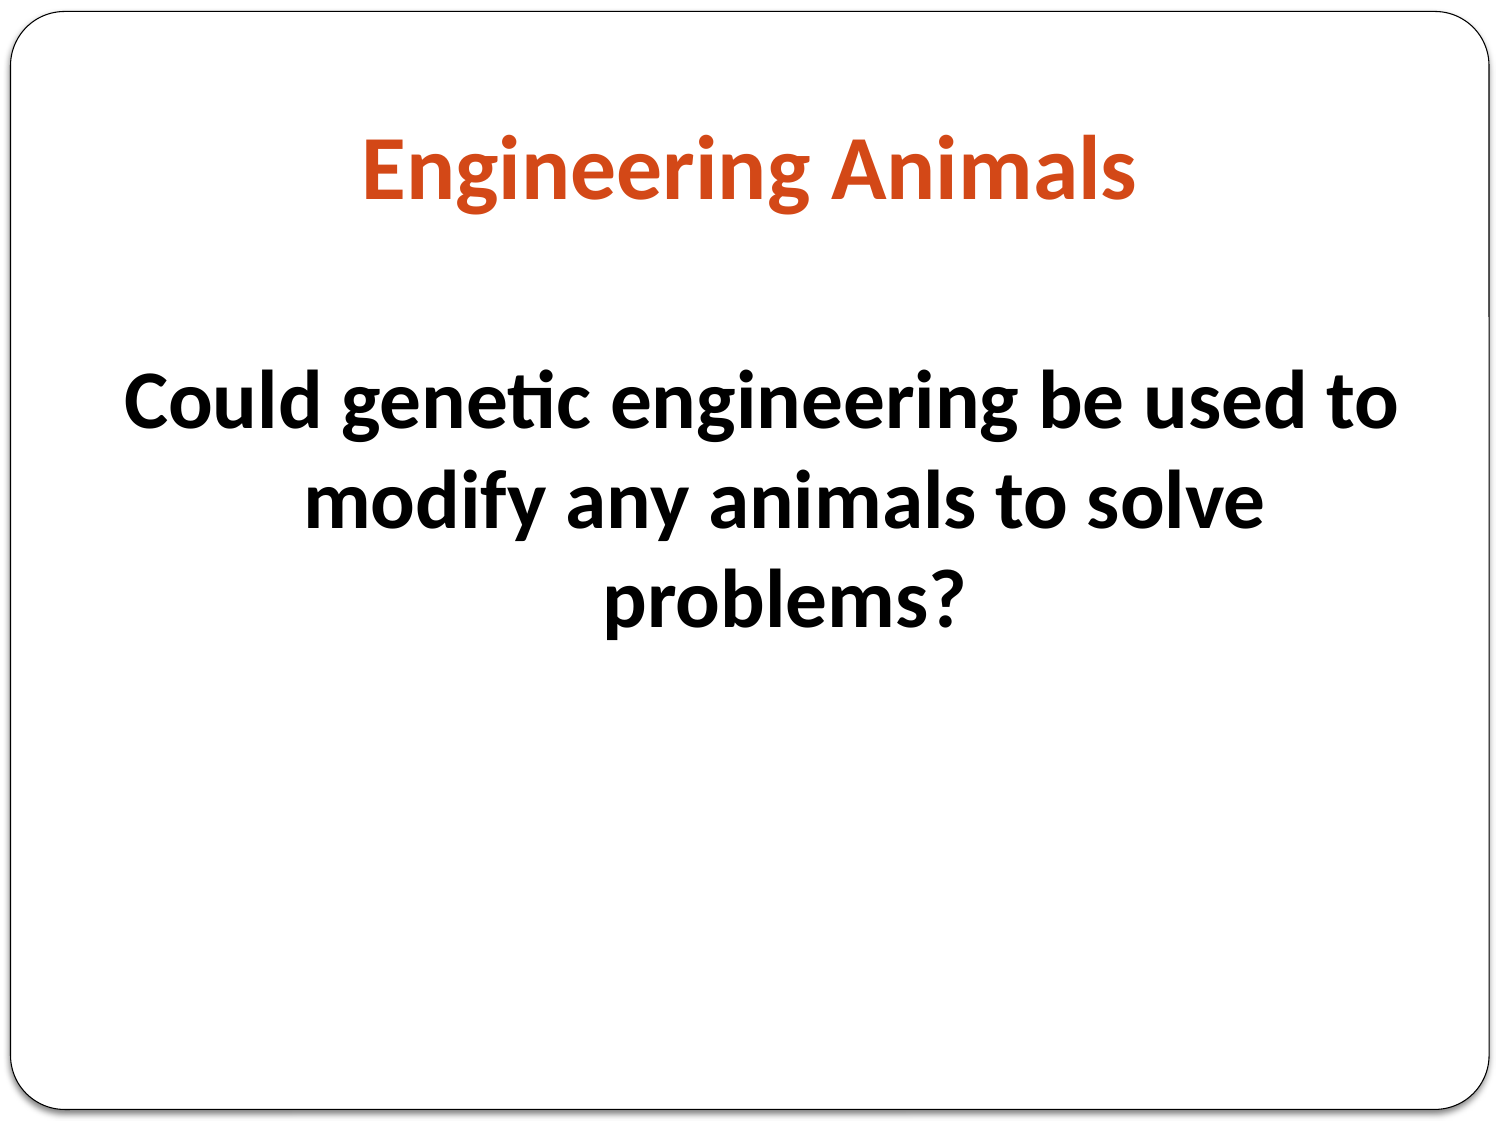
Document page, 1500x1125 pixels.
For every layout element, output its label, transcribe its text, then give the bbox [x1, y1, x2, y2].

title Engineering Animals [81, 45, 1419, 233]
list Could genetic engineering be used to modify any animals to solve problems? [99, 337, 1425, 988]
